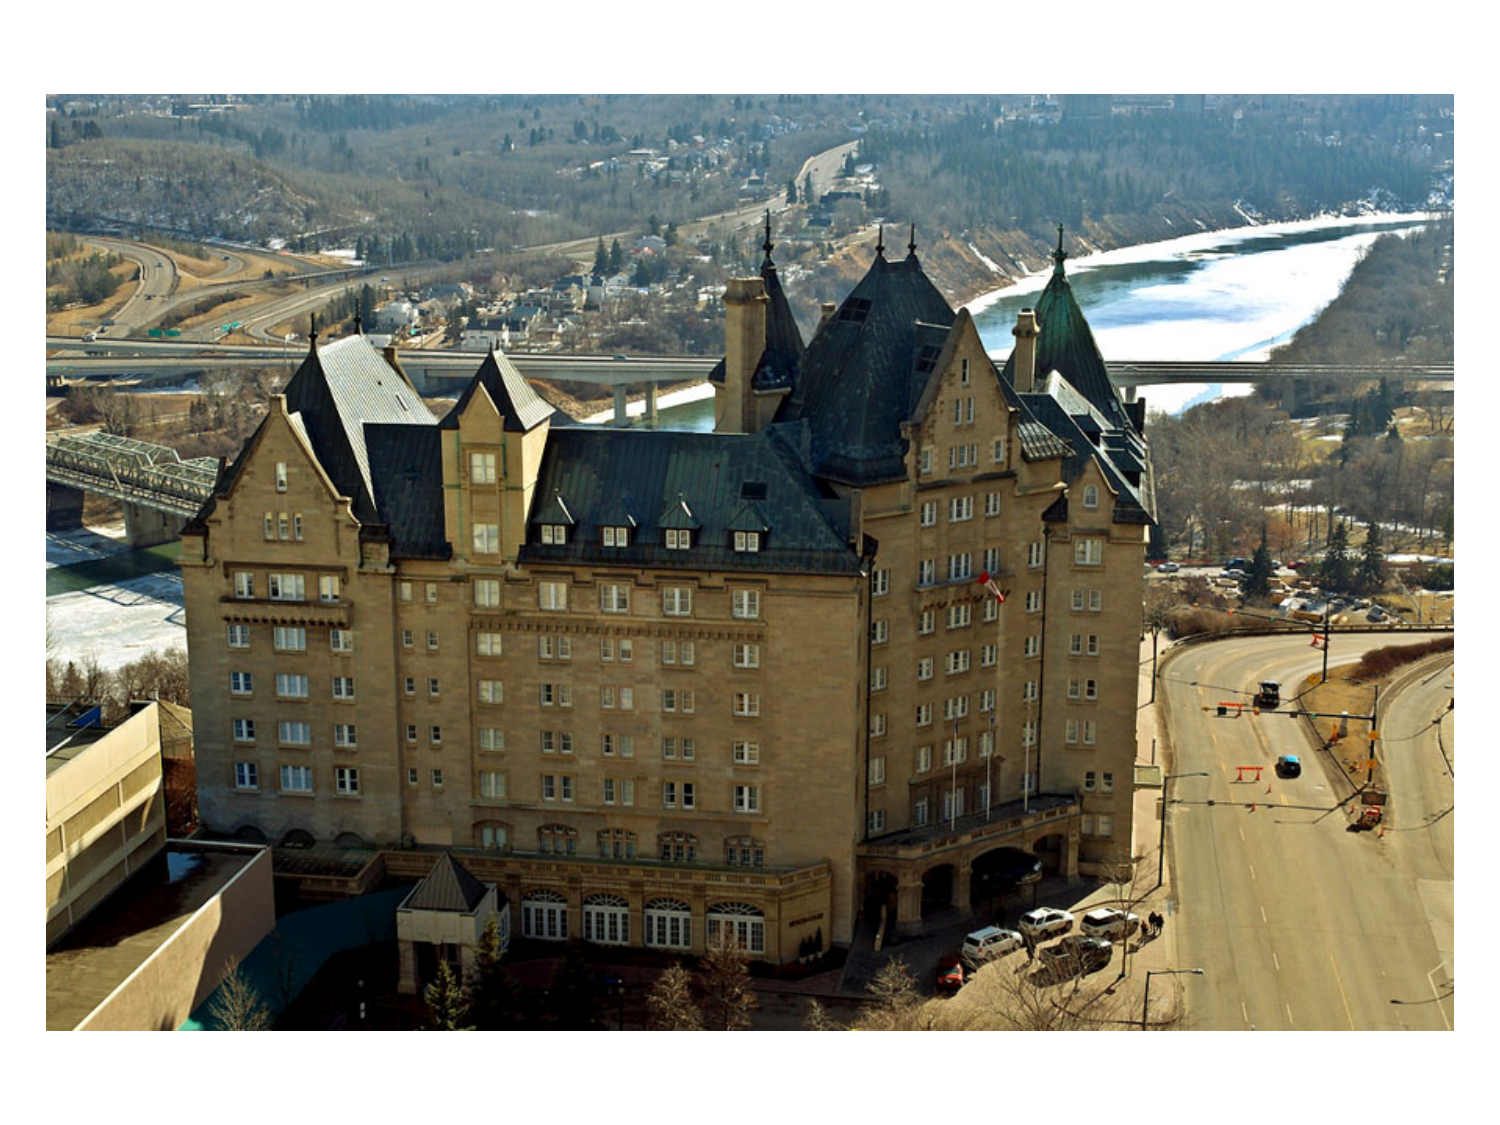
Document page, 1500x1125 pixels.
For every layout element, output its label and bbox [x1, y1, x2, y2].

picture [46, 94, 1454, 1031]
